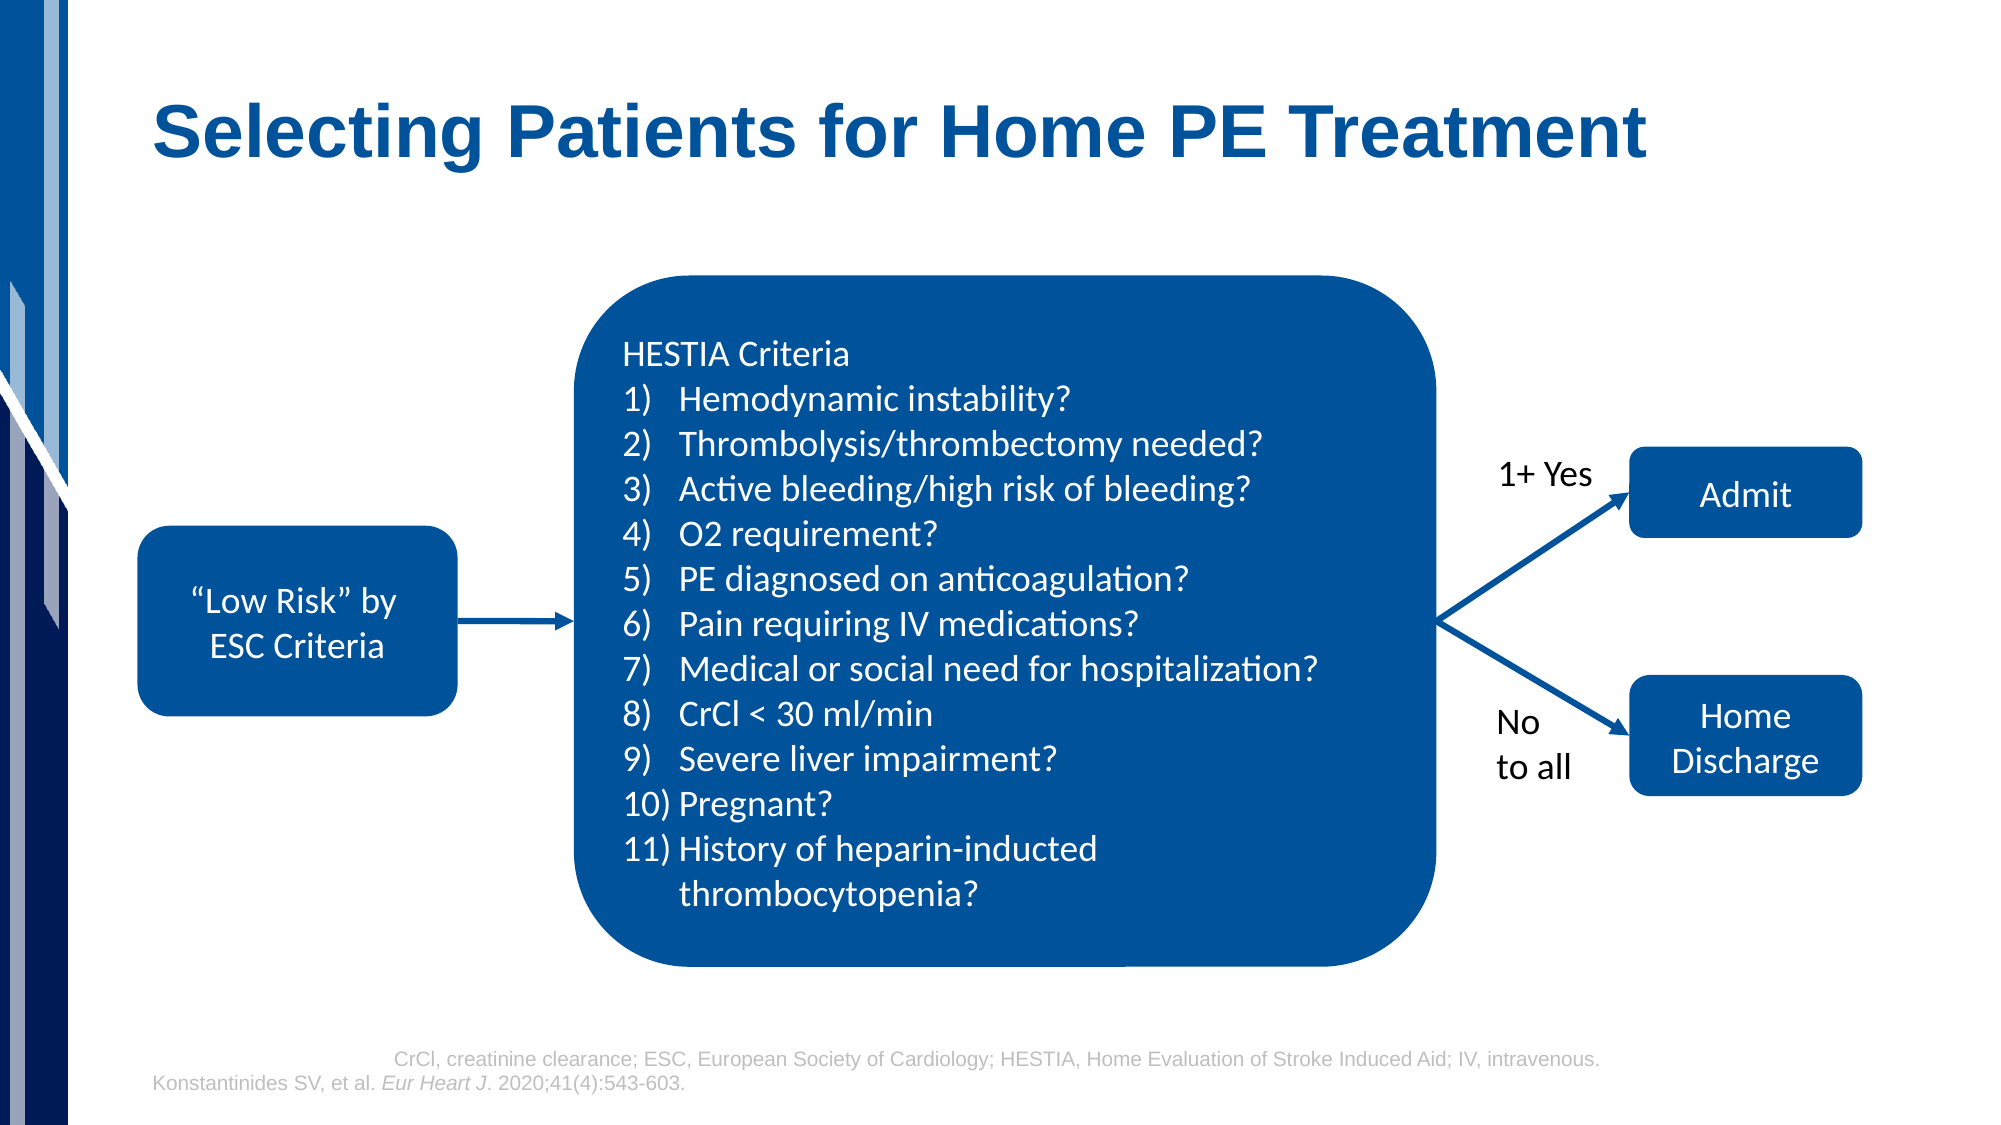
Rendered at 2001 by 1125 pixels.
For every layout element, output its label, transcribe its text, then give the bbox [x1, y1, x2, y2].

text_box “Low Risk” by ESC Criteria [136, 524, 459, 718]
footer CrCl, creatinine clearance; ESC, European Society of Cardiology; HESTIA, Home Evaluation of Stroke Induced Aid; IV, intravenous. Konstantinides SV, et al. Eur Heart J. 2020;41(4):543-603. [137, 1042, 1863, 1103]
text_box No to all [1481, 736, 1593, 795]
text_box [1436, 492, 1630, 620]
title Selecting Patients for Home PE Treatment [137, 0, 1863, 182]
text_box Home Discharge [1628, 674, 1864, 798]
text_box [1436, 620, 1630, 736]
text_box 1+ Yes [1482, 441, 1608, 492]
text_box Admit [1628, 445, 1864, 539]
picture [0, 0, 68, 1125]
text_box HESTIA Criteria Hemodynamic instability? Thrombolysis/thrombectomy needed? Active bleeding/high risk of bleeding? O2 requirement? PE diagnosed on anticoagulation? Pain requiring IV medications? Medical or social need for hospitalization? CrCl < 30 ml/min Severe liver impairment? Pregnant? History of heparin-inducted thrombocytopenia? [573, 274, 1438, 968]
